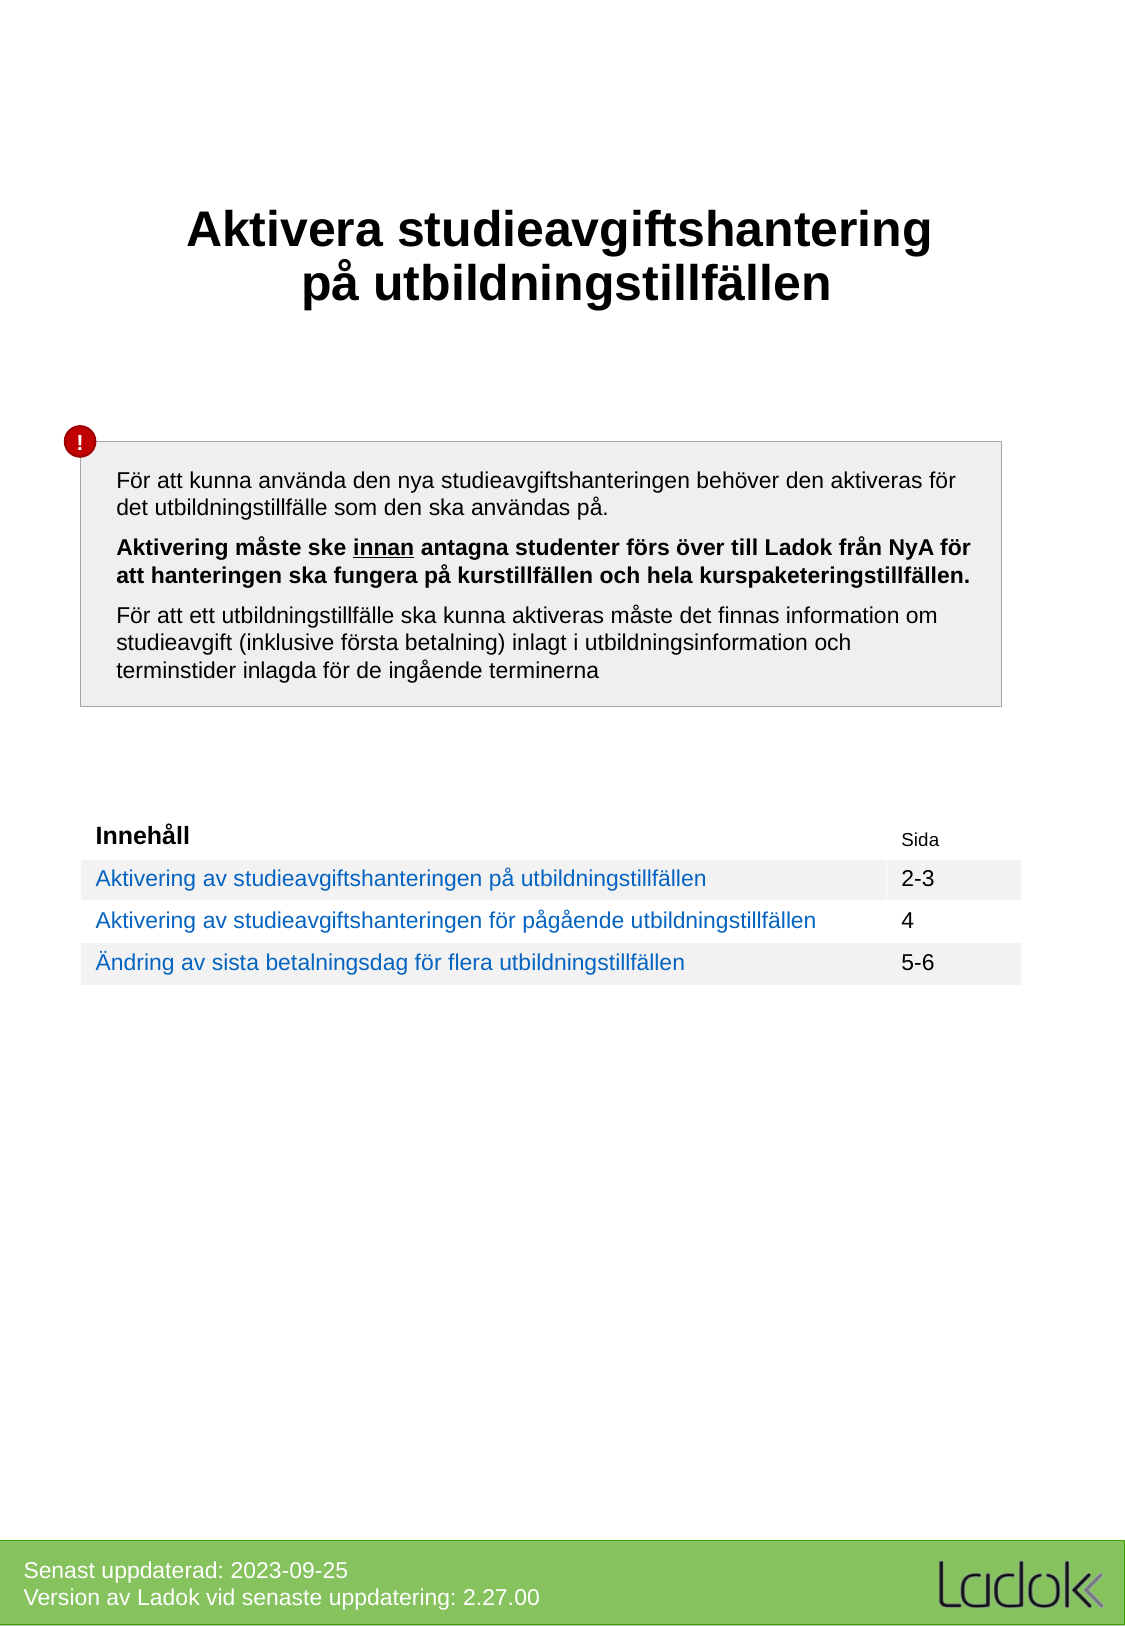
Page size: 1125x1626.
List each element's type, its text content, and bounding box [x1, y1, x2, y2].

text_box Senast uppdaterad: 2023-09-25 Version av Ladok vid senaste uppdatering: 2.27.00 [0, 1540, 1125, 1625]
table_cell Aktivering av studieavgiftshanteringen på utbildningstillfällen [81, 860, 886, 900]
picture [934, 1556, 1109, 1613]
table_cell 2-3 [887, 860, 1021, 900]
text_box För att kunna använda den nya studieavgiftshanteringen behöver den aktiveras för det utbildningstillfälle som den ska användas på. Aktivering måste ske innan antagna studenter förs över till Ladok från NyA för att hanteringen ska fungera på kurstillfällen och hela kurspaketeringstillfällen. För att ett utbildningstillfälle ska kunna aktiveras måste det finnas information om studieavgift (inklusive första betalning) inlagt i utbildningsinformation och terminstider inlagda för de ingående terminerna [80, 441, 1002, 707]
text_box Aktivera studieavgiftshantering på utbildningstillfällen [0, 0, 1125, 515]
table_header Sida [887, 813, 1021, 855]
table_cell Ändring av sista betalningsdag för flera utbildningstillfällen [81, 943, 886, 985]
table_cell Aktivering av studieavgiftshanteringen för pågående utbildningstillfällen [81, 900, 886, 943]
table_cell 5-6 [886, 943, 1021, 985]
table_header Innehåll [81, 813, 886, 855]
text_box ! [63, 425, 97, 458]
table_cell 4 [886, 900, 1021, 943]
